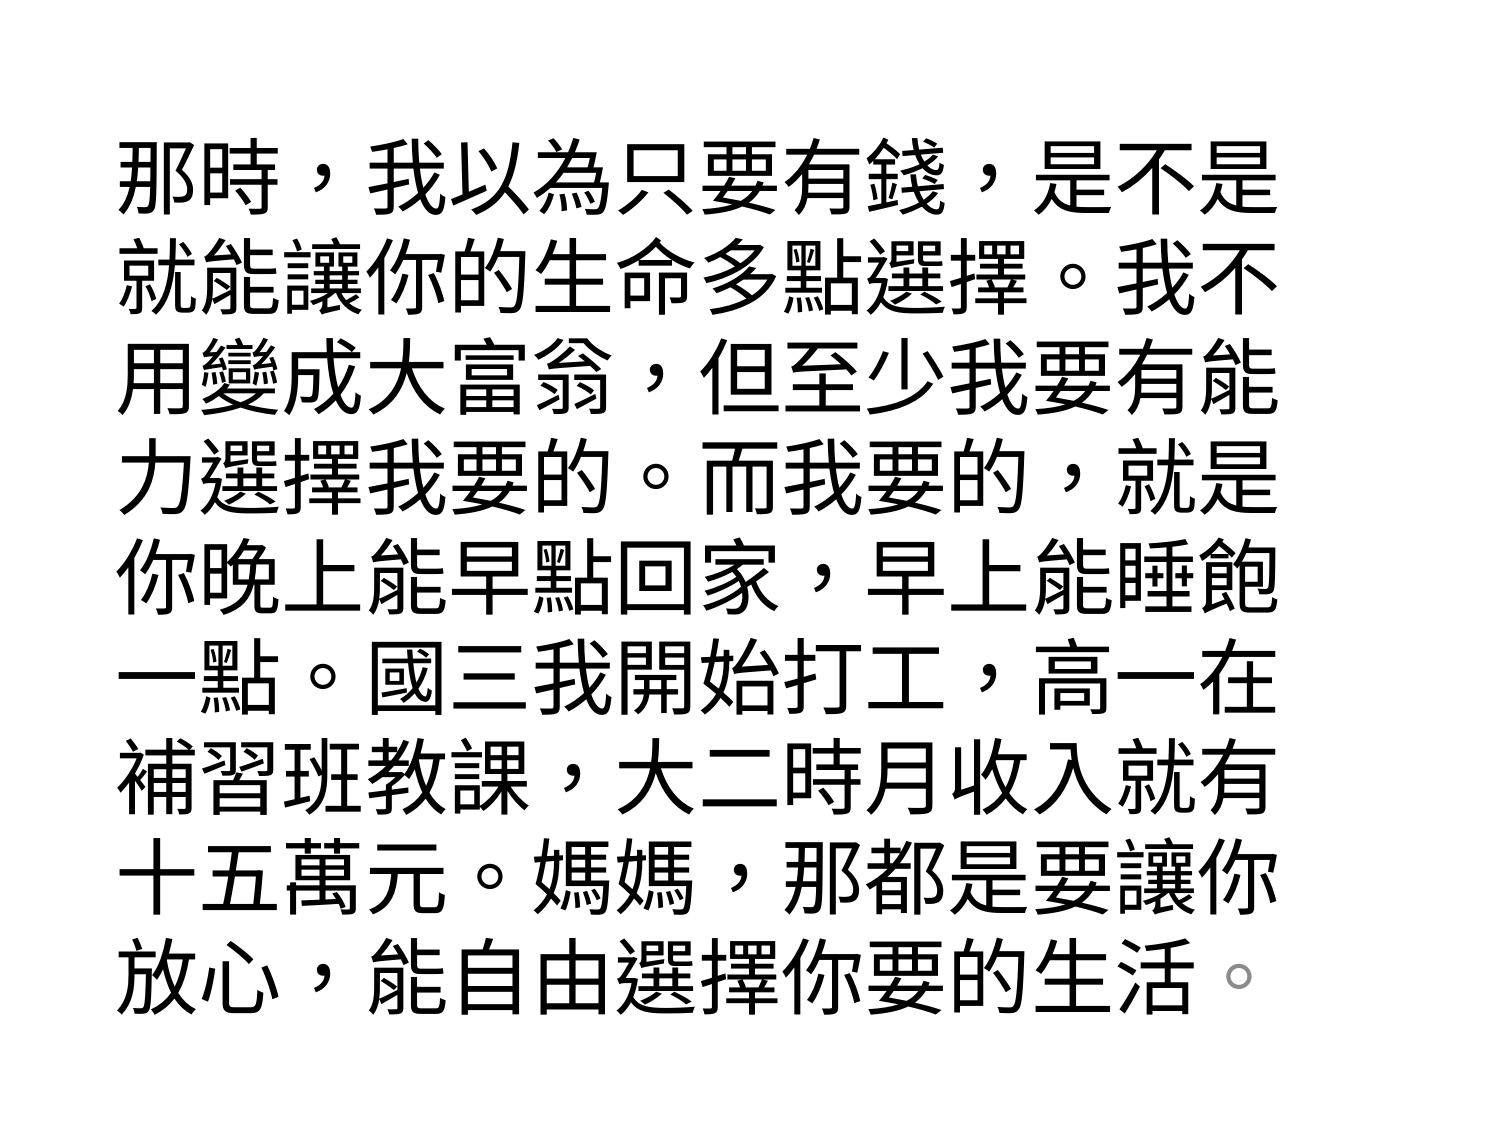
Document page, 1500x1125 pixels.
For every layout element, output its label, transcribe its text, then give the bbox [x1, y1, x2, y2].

list 那時，我以為只要有錢，是不是就能讓你的生命多點選擇。我不用變成大富翁，但至少我要有能力選擇我要的。而我要的，就是你晚上能早點回家，早上能睡飽一點。國三我開始打工，高一在補習班教課，大二時月收入就有十五萬元。媽媽，那都是要讓你放心，能自由選擇你要的生活。 [100, 786, 1376, 1033]
